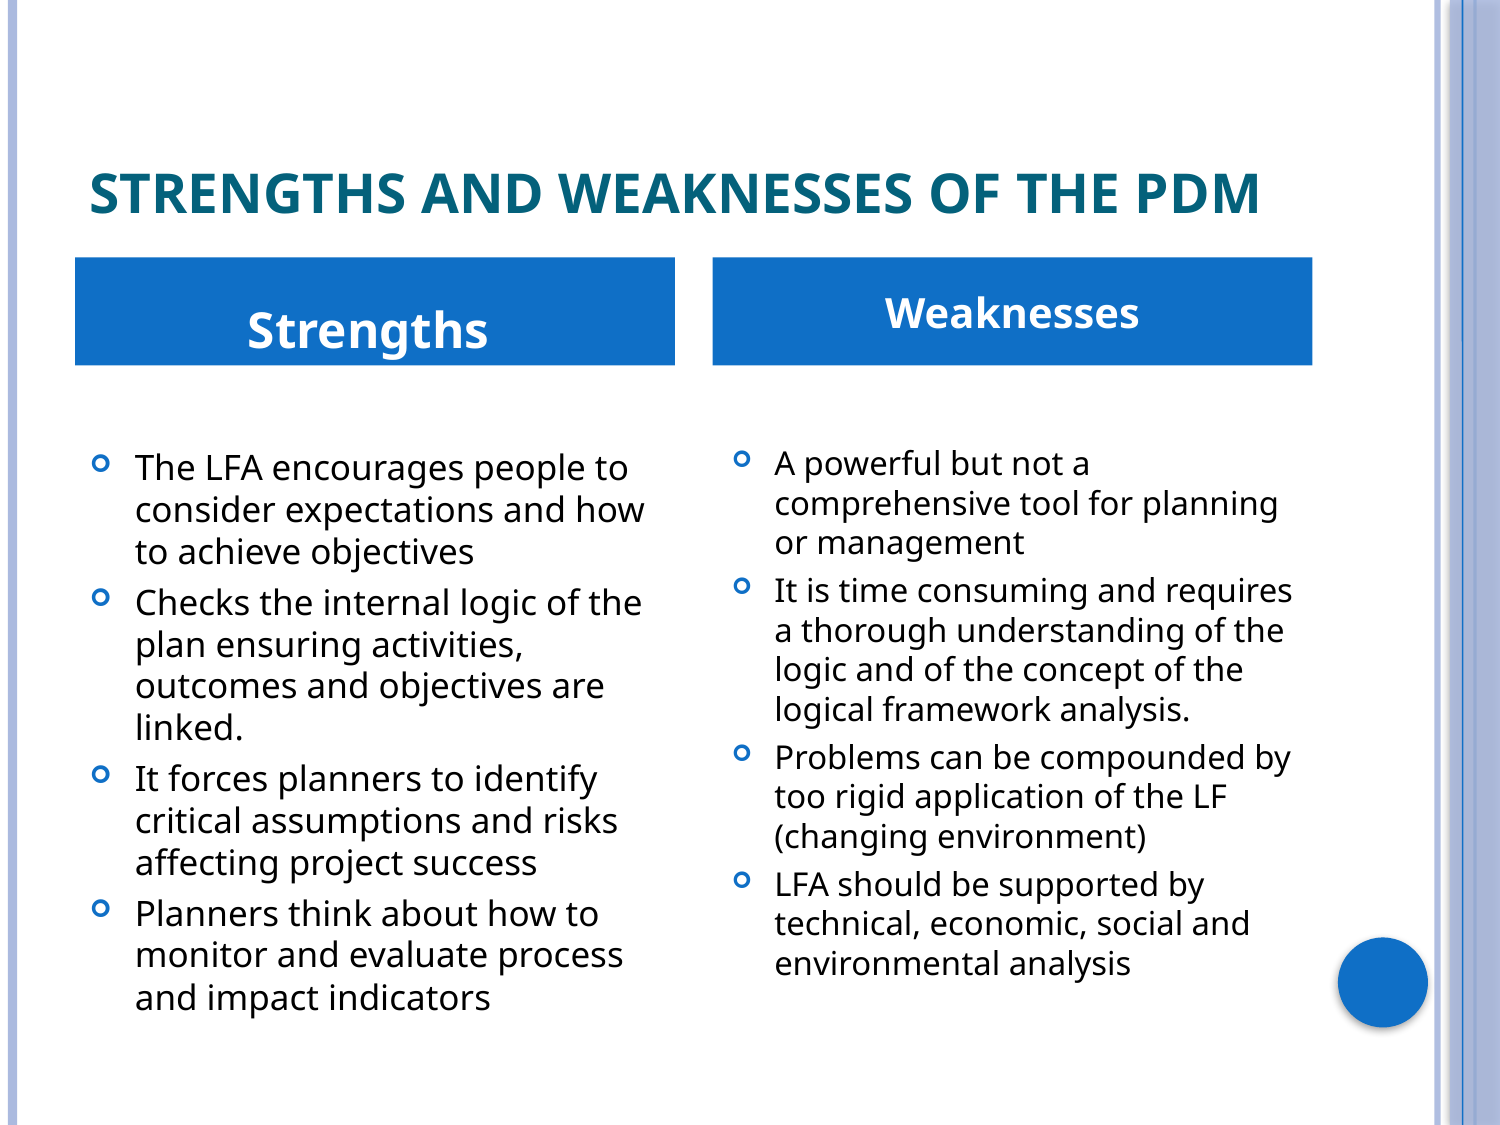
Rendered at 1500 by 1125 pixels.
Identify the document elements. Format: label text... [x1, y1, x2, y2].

list The LFA encourages people to consider expectations and how to achieve objectives Checks the internal logic of the plan ensuring activities, outcomes and objectives are linked. It forces planners to identify critical assumptions and risks affecting project success Planners think about how to monitor and evaluate process and impact indicators [75, 387, 675, 1025]
list Weaknesses [712, 257, 1313, 366]
title Strengths and Weaknesses of the PDM [75, 44, 1313, 233]
list Strengths [75, 257, 675, 366]
list A powerful but not a comprehensive tool for planning or management It is time consuming and requires a thorough understanding of the logic and of the concept of the logical framework analysis. Problems can be compounded by too rigid application of the LF (changing environment) LFA should be supported by technical, economic, social and environmental analysis [717, 387, 1318, 1025]
